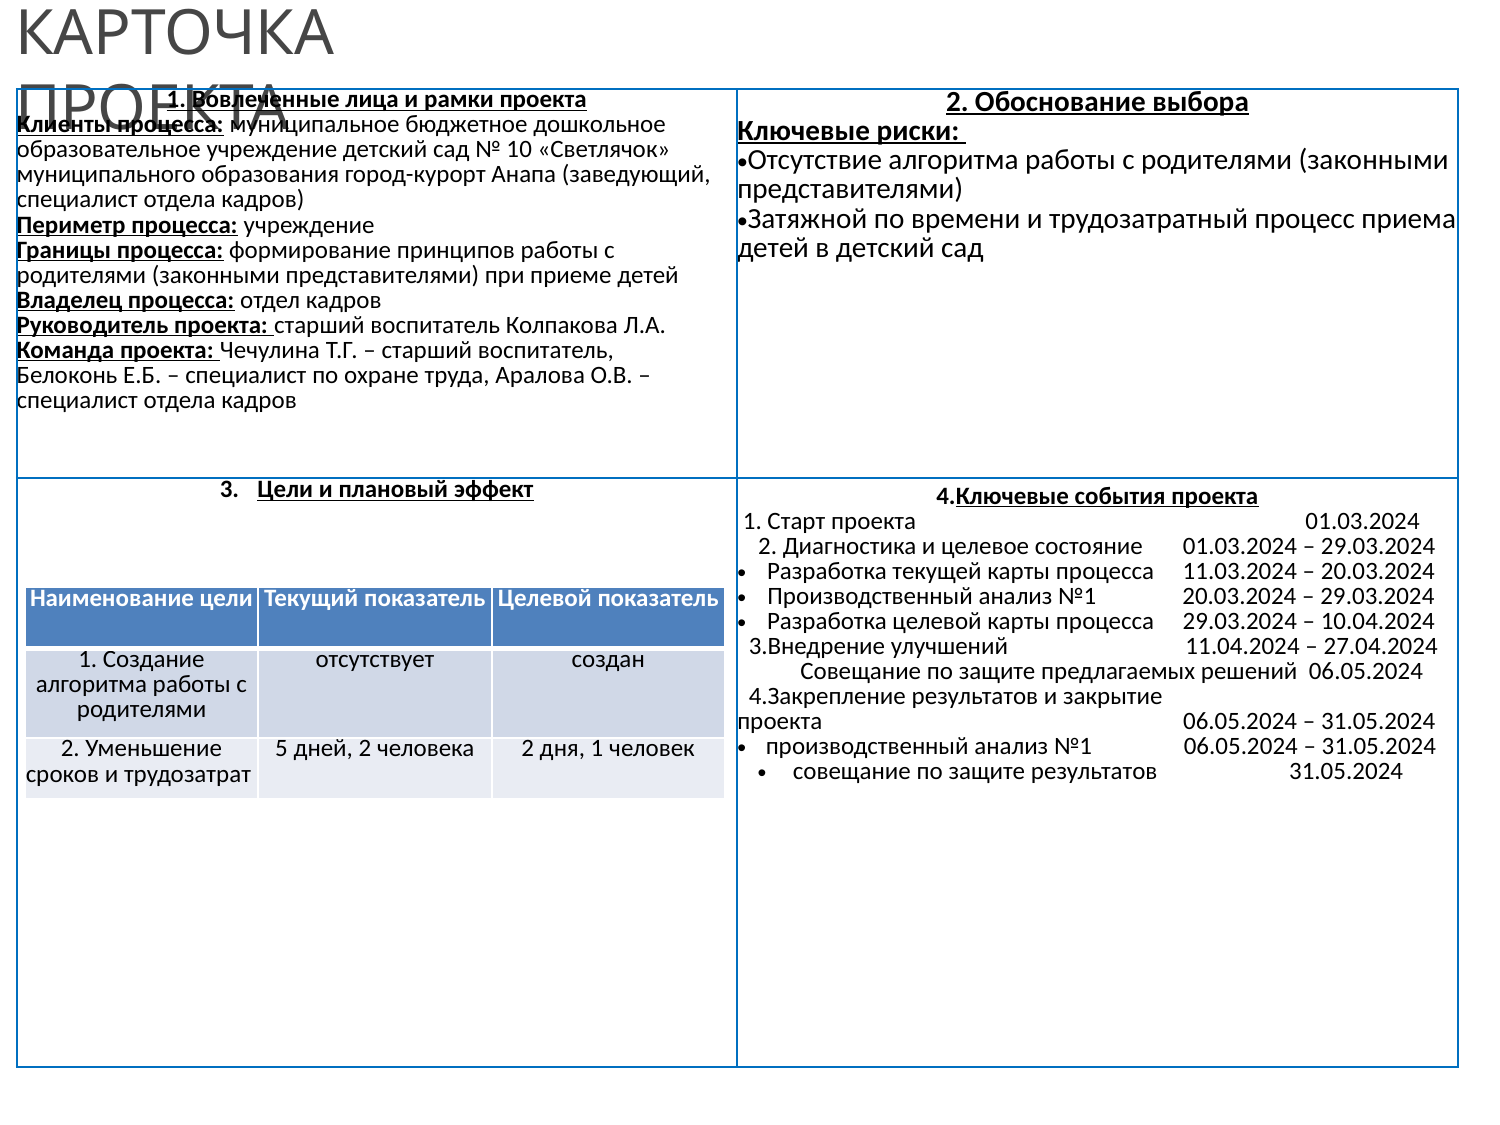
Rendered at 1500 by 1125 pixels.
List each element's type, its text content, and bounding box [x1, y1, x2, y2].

table_cell 5 дней, 2 человека [259, 739, 491, 798]
table_cell отсутствует [259, 651, 491, 737]
table_header Текущий показатель [259, 588, 491, 646]
table_cell 1. Создание алгоритма работы с родителями [26, 651, 257, 737]
table_header 1. Вовлеченные лица и рамки проекта Клиенты процесса: муниципальное бюджетное дошкольное образовательное учреждение детский сад № 10 «Светлячок» муниципального образования город-курорт Анапа (заведующий, специалист отдела кадров) Периметр процесса: учреждение Границы процесса: формирование принципов работы с родителями (законными представителями) при приеме детей Владелец процесса: отдел кадров Руководитель проекта: старший воспитатель Колпакова Л.А. Команда проекта: Чечулина Т.Г. – старший воспитатель, Белоконь Е.Б. – специалист по охране труда, Аралова О.В. – специалист отдела кадров [18, 90, 736, 477]
table_header Наименование цели [26, 588, 257, 646]
table_cell 2. Уменьшение сроков и трудозатрат [26, 739, 257, 798]
table_cell 4.Ключевые события проекта 1. Старт проекта 01.03.2024 2. Диагностика и целевое состояние 01.03.2024 – 29.03.2024 Разработка текущей карты процесса 11.03.2024 – 20.03.2024 Производственный анализ №1 20.03.2024 – 29.03.2024 Разработка целевой карты процесса 29.03.2024 – 10.04.2024 3.Внедрение улучшений 11.04.2024 – 27.04.2024 Совещание по защите предлагаемых решений 06.05.2024 4.Закрепление результатов и закрытие проекта 06.05.2024 – 31.05.2024 производственный анализ №1 06.05.2024 – 31.05.2024 совещание по защите результатов 31.05.2024 [738, 479, 1457, 1066]
table_cell создан [493, 651, 724, 737]
table_cell 2 дня, 1 человек [493, 739, 724, 798]
table_header Целевой показатель [493, 588, 724, 646]
table_header 2. Обоснование выбора Ключевые риски: Отсутствие алгоритма работы с родителями (законными представителями) Затяжной по времени и трудозатратный процесс приема детей в детский сад [738, 90, 1457, 477]
table_cell Цели и плановый эффект [18, 479, 736, 1066]
title КАРТОЧКА ПРОЕКТА [12, 0, 583, 180]
